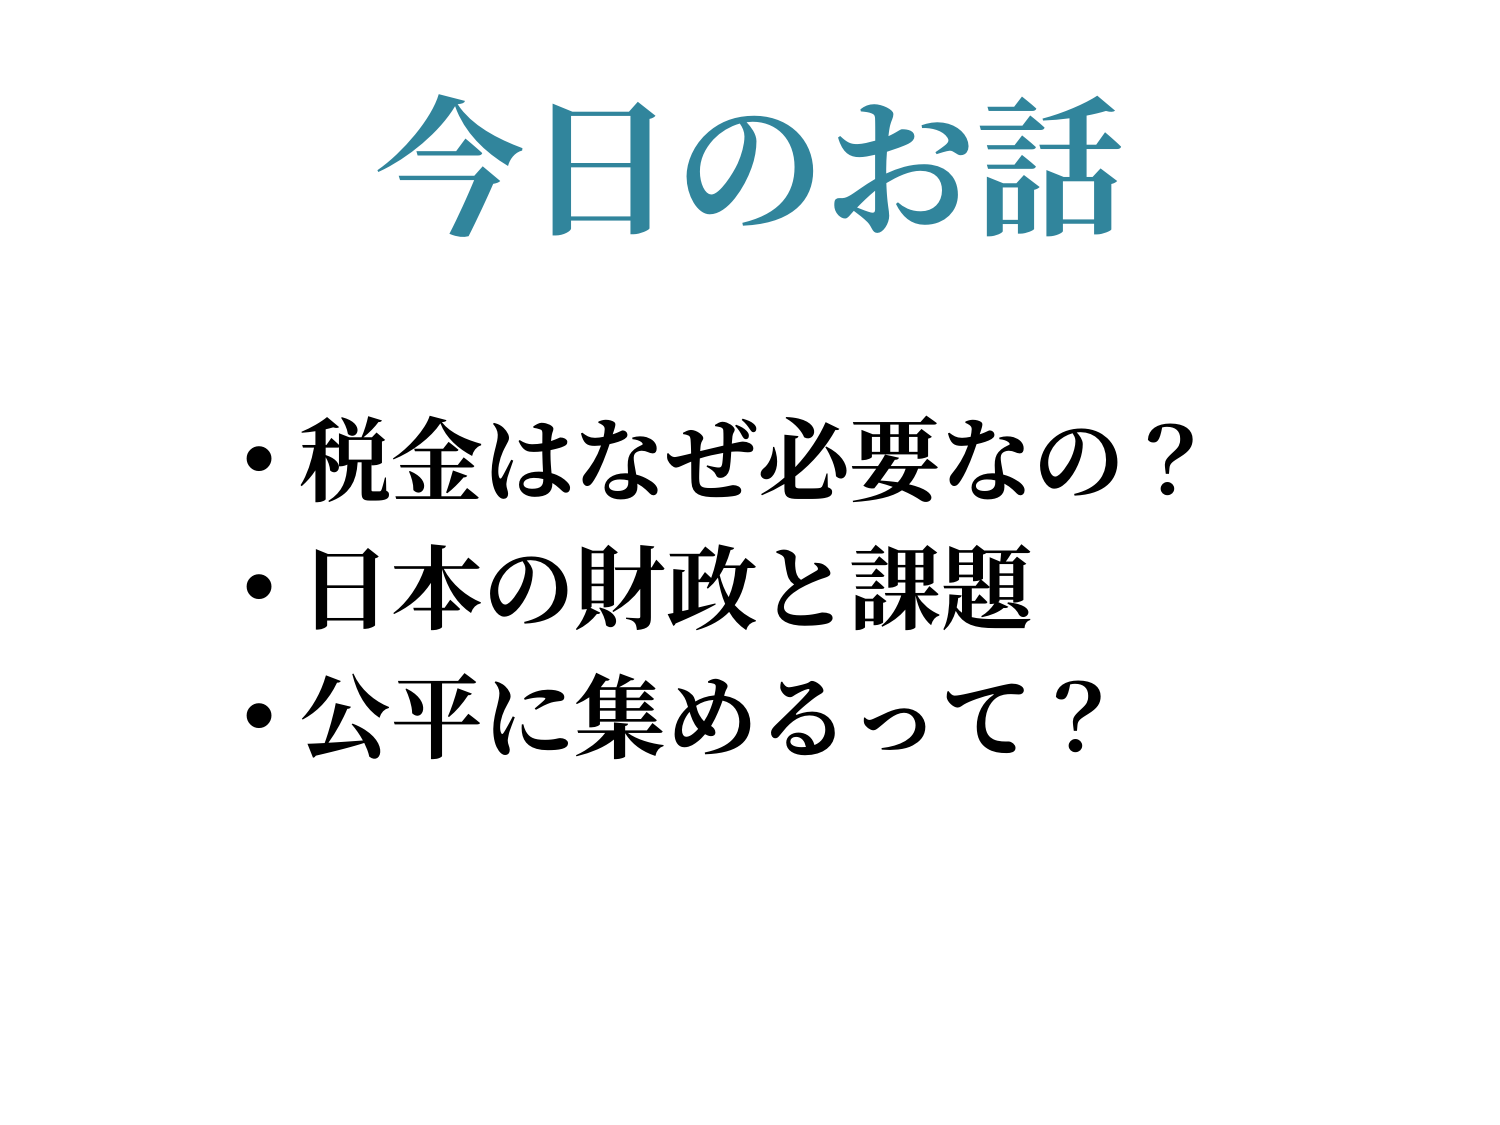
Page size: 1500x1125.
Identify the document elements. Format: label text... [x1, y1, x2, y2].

title 今日のお話 [74, 61, 1426, 266]
list 税金はなぜ必要なの？ 日本の財政と課題 公平に集めるって？ [228, 395, 1258, 1007]
